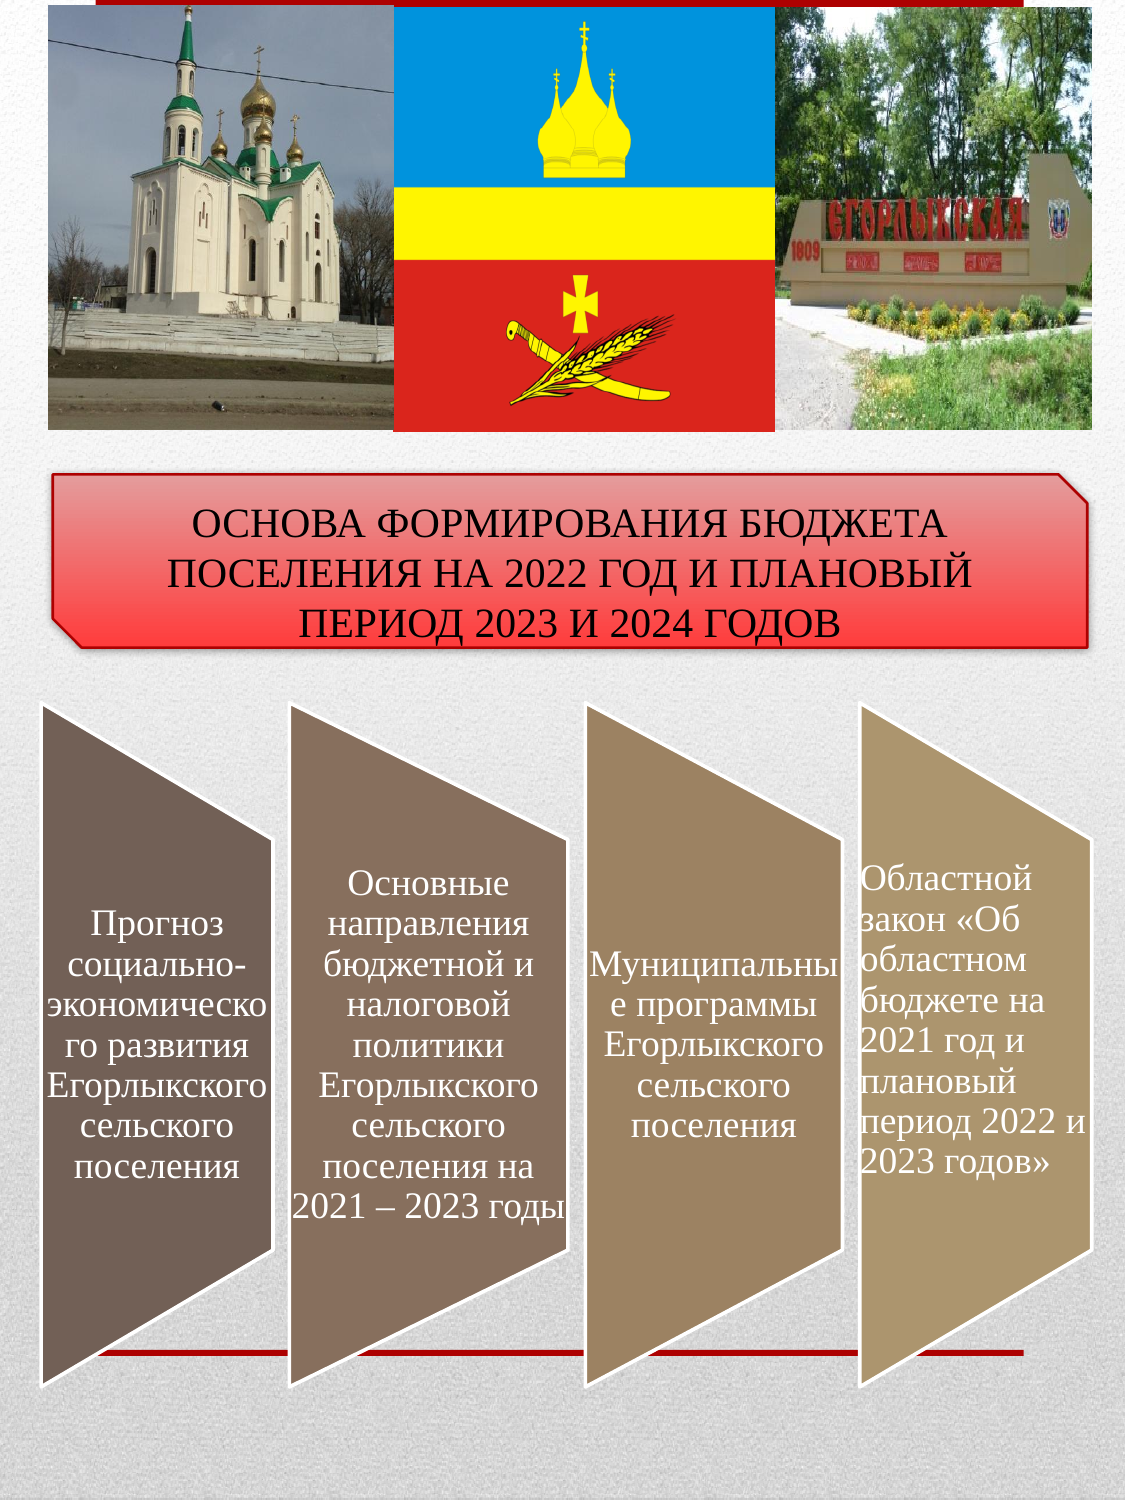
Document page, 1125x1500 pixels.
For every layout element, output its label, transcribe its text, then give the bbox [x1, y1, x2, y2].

picture [47, 4, 1093, 433]
text_box ОСНОВА ФОРМИРОВАНИЯ БЮДЖЕТА ПОСЕЛЕНИЯ НА 2022 ГОД И ПЛАНОВЫЙ ПЕРИОД 2023 И 2024 ГОДОВ [51, 473, 1089, 649]
picture [538, 22, 630, 177]
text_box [39, 701, 1093, 1388]
